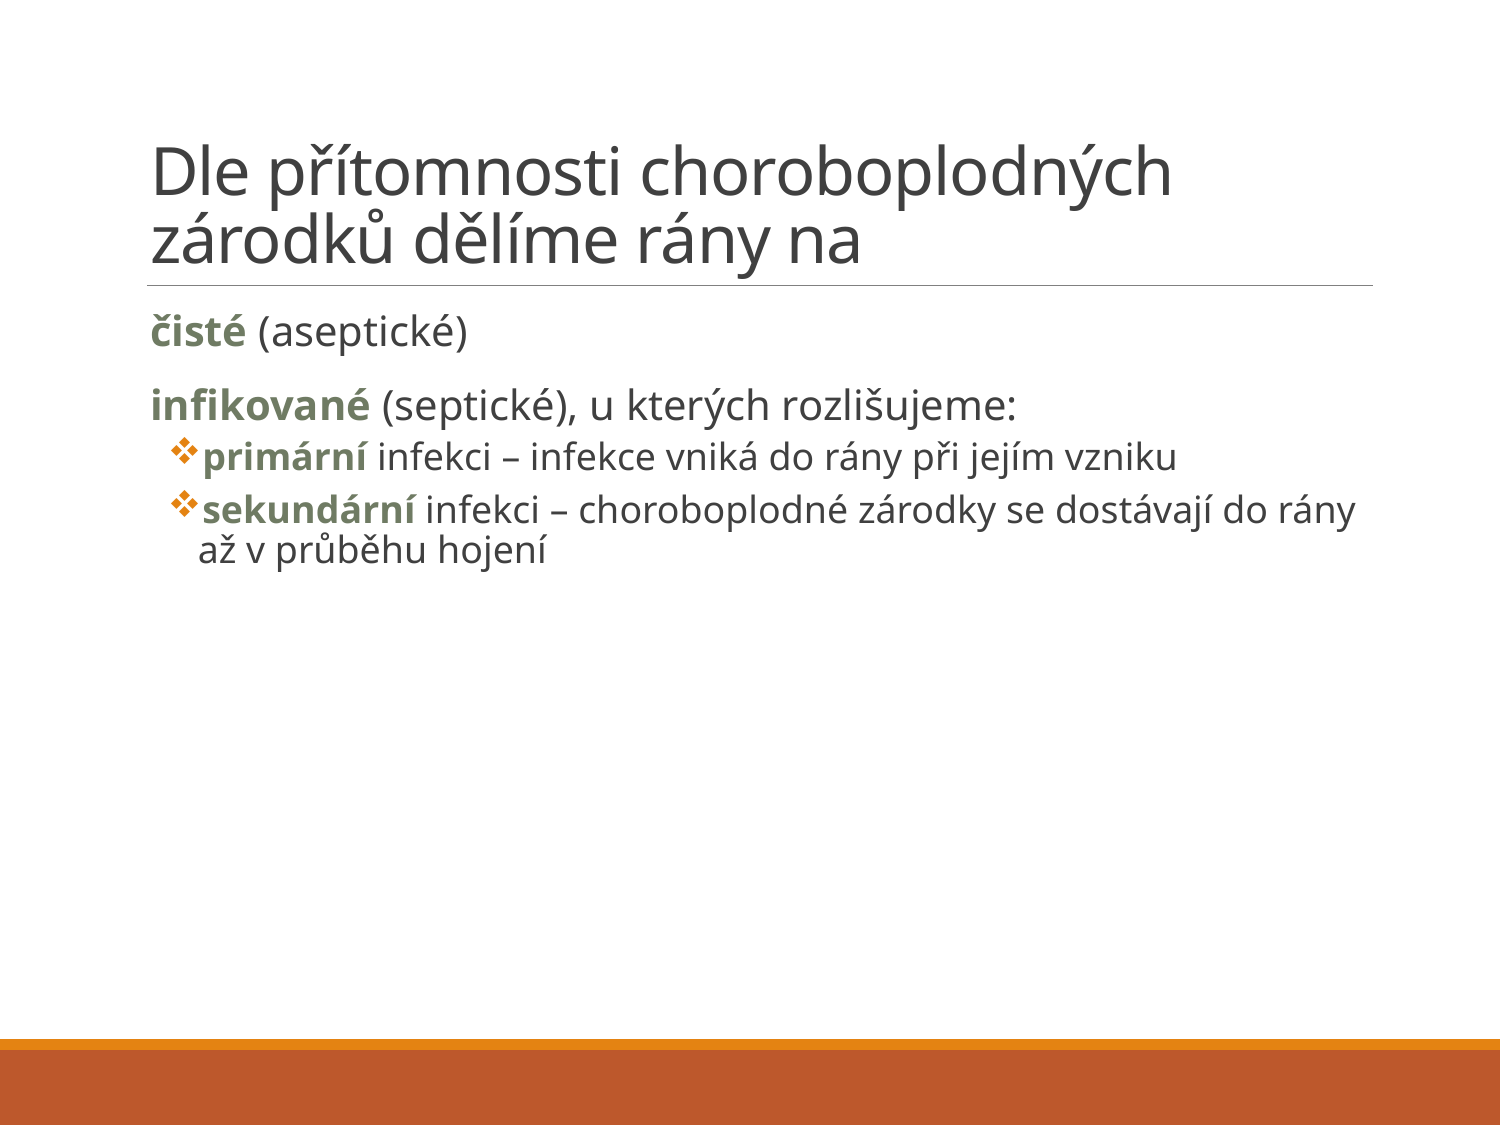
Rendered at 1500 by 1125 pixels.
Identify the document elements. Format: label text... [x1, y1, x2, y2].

title Dle přítomnosti choroboplodných zárodků dělíme rány na [135, 47, 1373, 285]
list čisté (aseptické) infikované (septické), u kterých rozlišujeme: primární infekci – infekce vniká do rány při jejím vzniku sekundární infekci – choroboplodné zárodky se dostávají do rány až v průběhu hojení [135, 302, 1373, 963]
